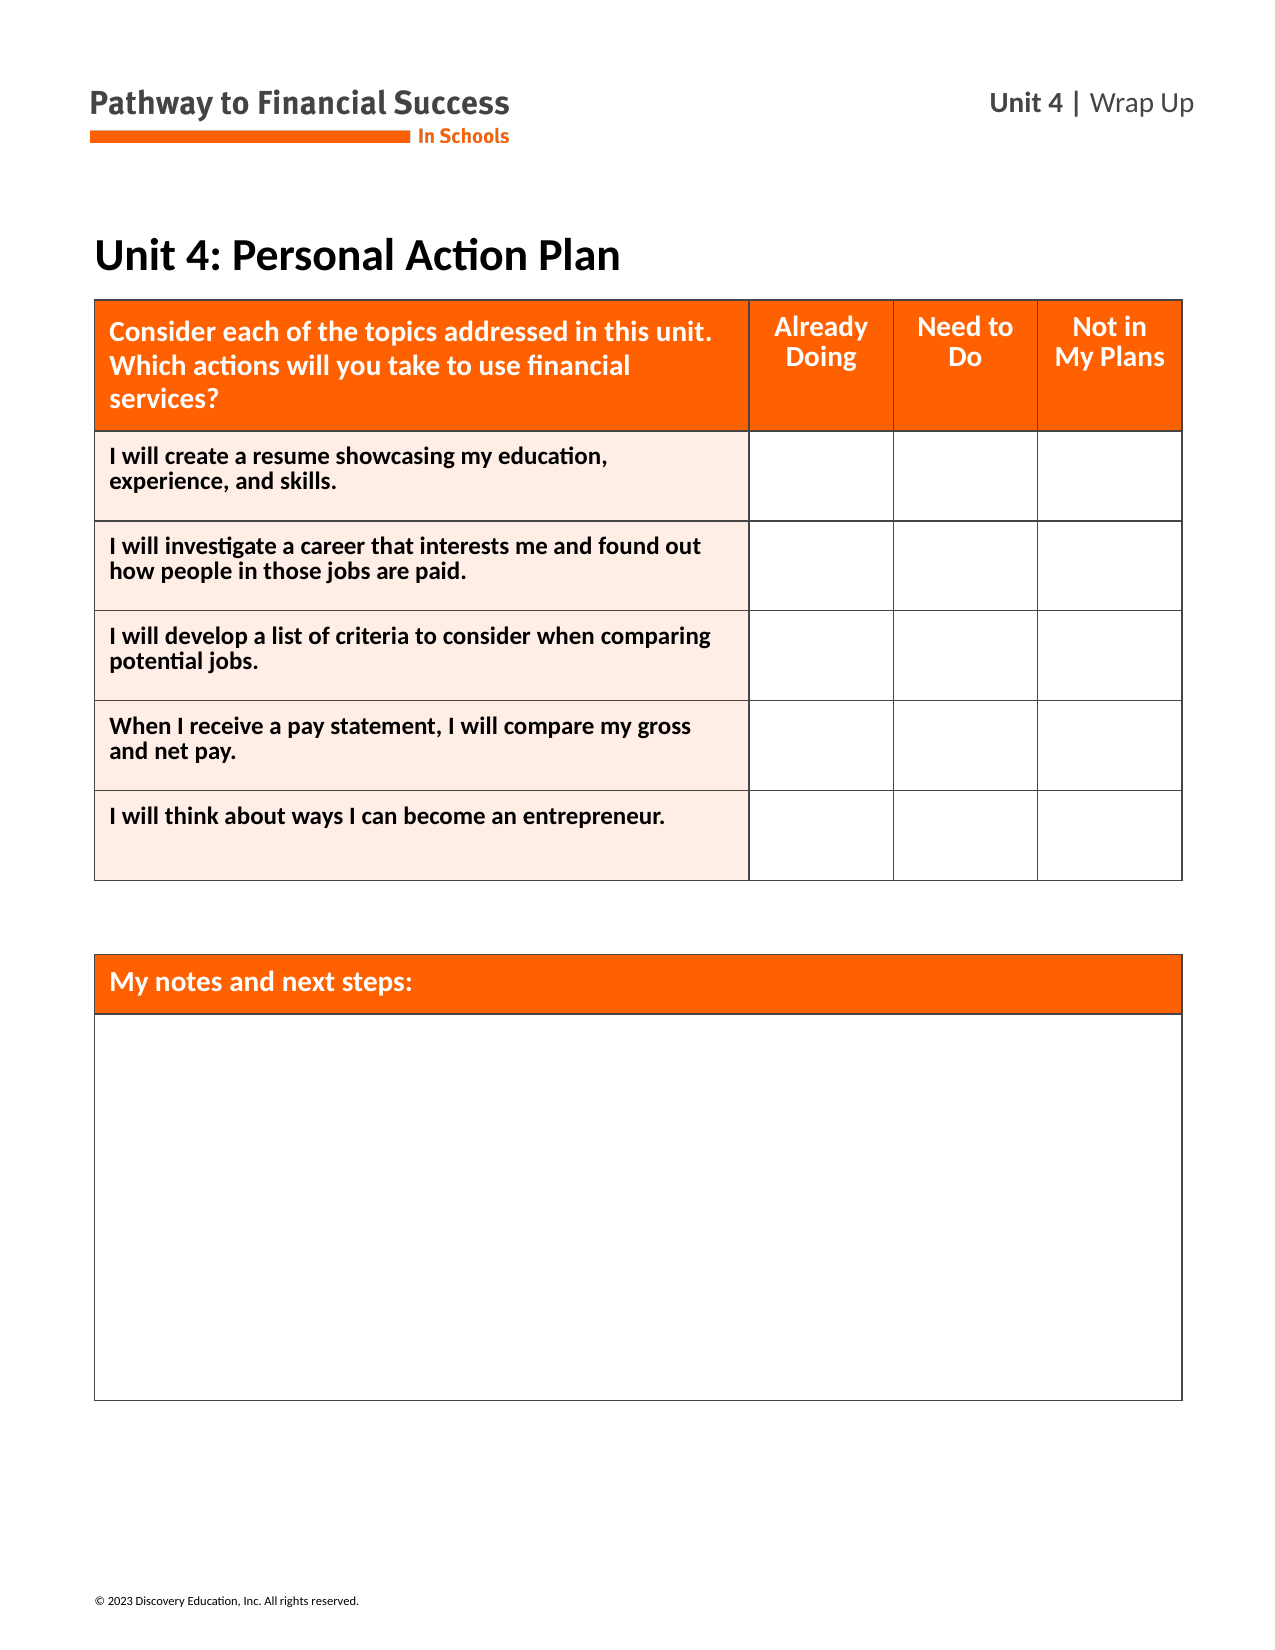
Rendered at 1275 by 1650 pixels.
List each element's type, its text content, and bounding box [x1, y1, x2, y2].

table_cell [750, 791, 893, 880]
table_cell [1038, 611, 1181, 700]
table_cell [1038, 432, 1181, 520]
table_cell When I receive a pay statement, I will compare my gross and net pay. [95, 701, 748, 790]
table_header Not in My Plans [1038, 301, 1181, 430]
table_header Consider each of the topics addressed in this unit. Which actions will you take to use financial services? [95, 301, 748, 430]
table_cell [894, 791, 1037, 880]
table_cell [750, 522, 893, 610]
picture [90, 89, 509, 143]
table_cell [894, 701, 1037, 790]
table_cell [1038, 791, 1181, 880]
table_cell I will create a resume showcasing my education, experience, and skills. [95, 432, 748, 520]
table_cell [1038, 701, 1181, 790]
table_cell [95, 1015, 1181, 1400]
table_cell [894, 611, 1037, 700]
table_cell [1038, 522, 1181, 610]
table_header Already Doing [750, 301, 893, 430]
table_cell [894, 522, 1037, 610]
table_header Need to Do [894, 301, 1037, 430]
table_cell [750, 611, 893, 700]
table_cell I will investigate a career that interests me and found out how people in those jobs are paid. [95, 522, 748, 610]
table_cell [750, 701, 893, 790]
table_cell I will think about ways I can become an entrepreneur. [95, 791, 748, 880]
table_cell I will develop a list of criteria to consider when comparing potential jobs. [95, 611, 748, 700]
table_header My notes and next steps: [95, 955, 1181, 1013]
table_cell [894, 432, 1037, 520]
table_cell [750, 432, 893, 520]
title Unit 4: Personal Action Plan [94, 225, 1182, 280]
